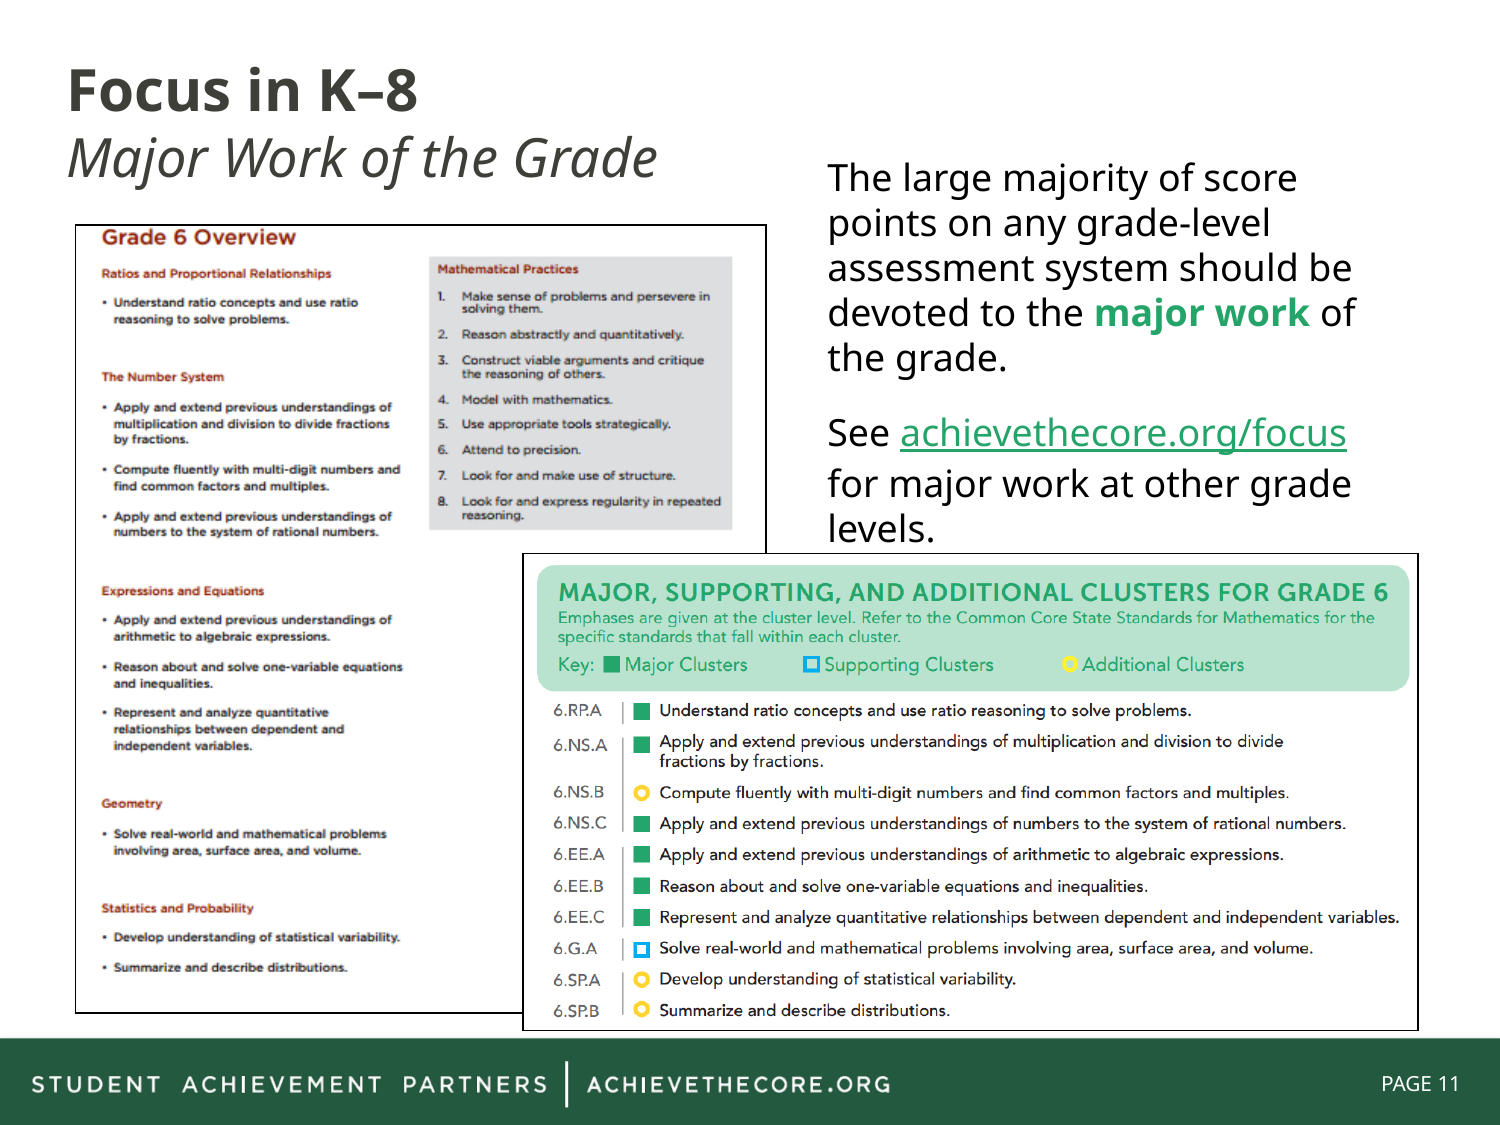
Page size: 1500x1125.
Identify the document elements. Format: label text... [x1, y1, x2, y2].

text_box The large majority of score points on any grade-level assessment system should be devoted to the major work of the grade. See achievethecore.org/focus for major work at other grade levels. [812, 146, 1388, 552]
picture [75, 225, 1418, 1031]
title Focus in K–8 Major Work of the Grade [51, 26, 1402, 215]
